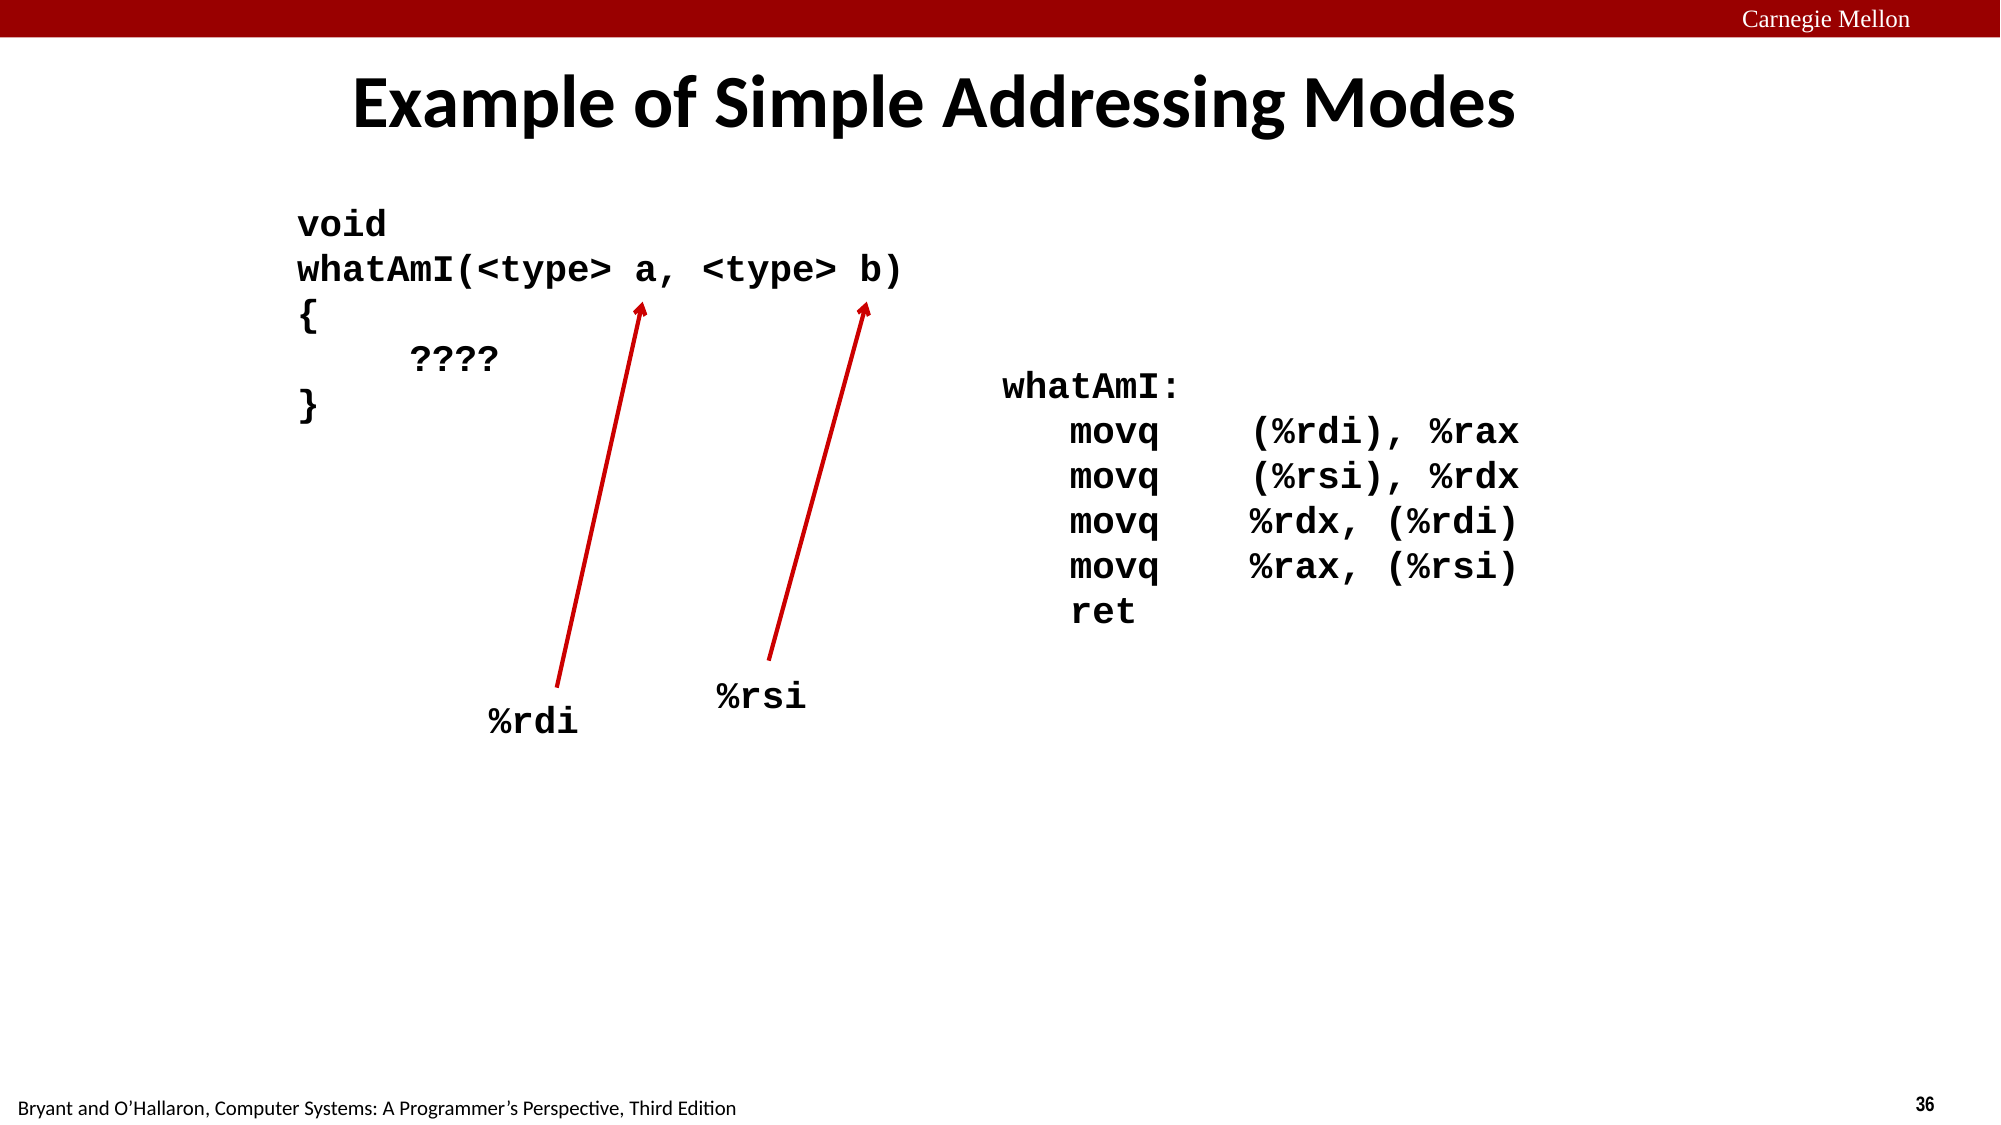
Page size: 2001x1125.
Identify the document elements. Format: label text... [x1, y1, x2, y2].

text_box whatAmI: movq (%rdi), %rax movq (%rsi), %rdx movq %rdx, (%rdi) movq %rax, (%rsi) ret [987, 353, 1675, 638]
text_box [701, 301, 899, 725]
title Example of Simple Addressing Modes [337, 49, 1594, 145]
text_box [473, 301, 671, 750]
text_box void whatAmI(<type> a, <type> b) { ???? } [282, 192, 950, 432]
